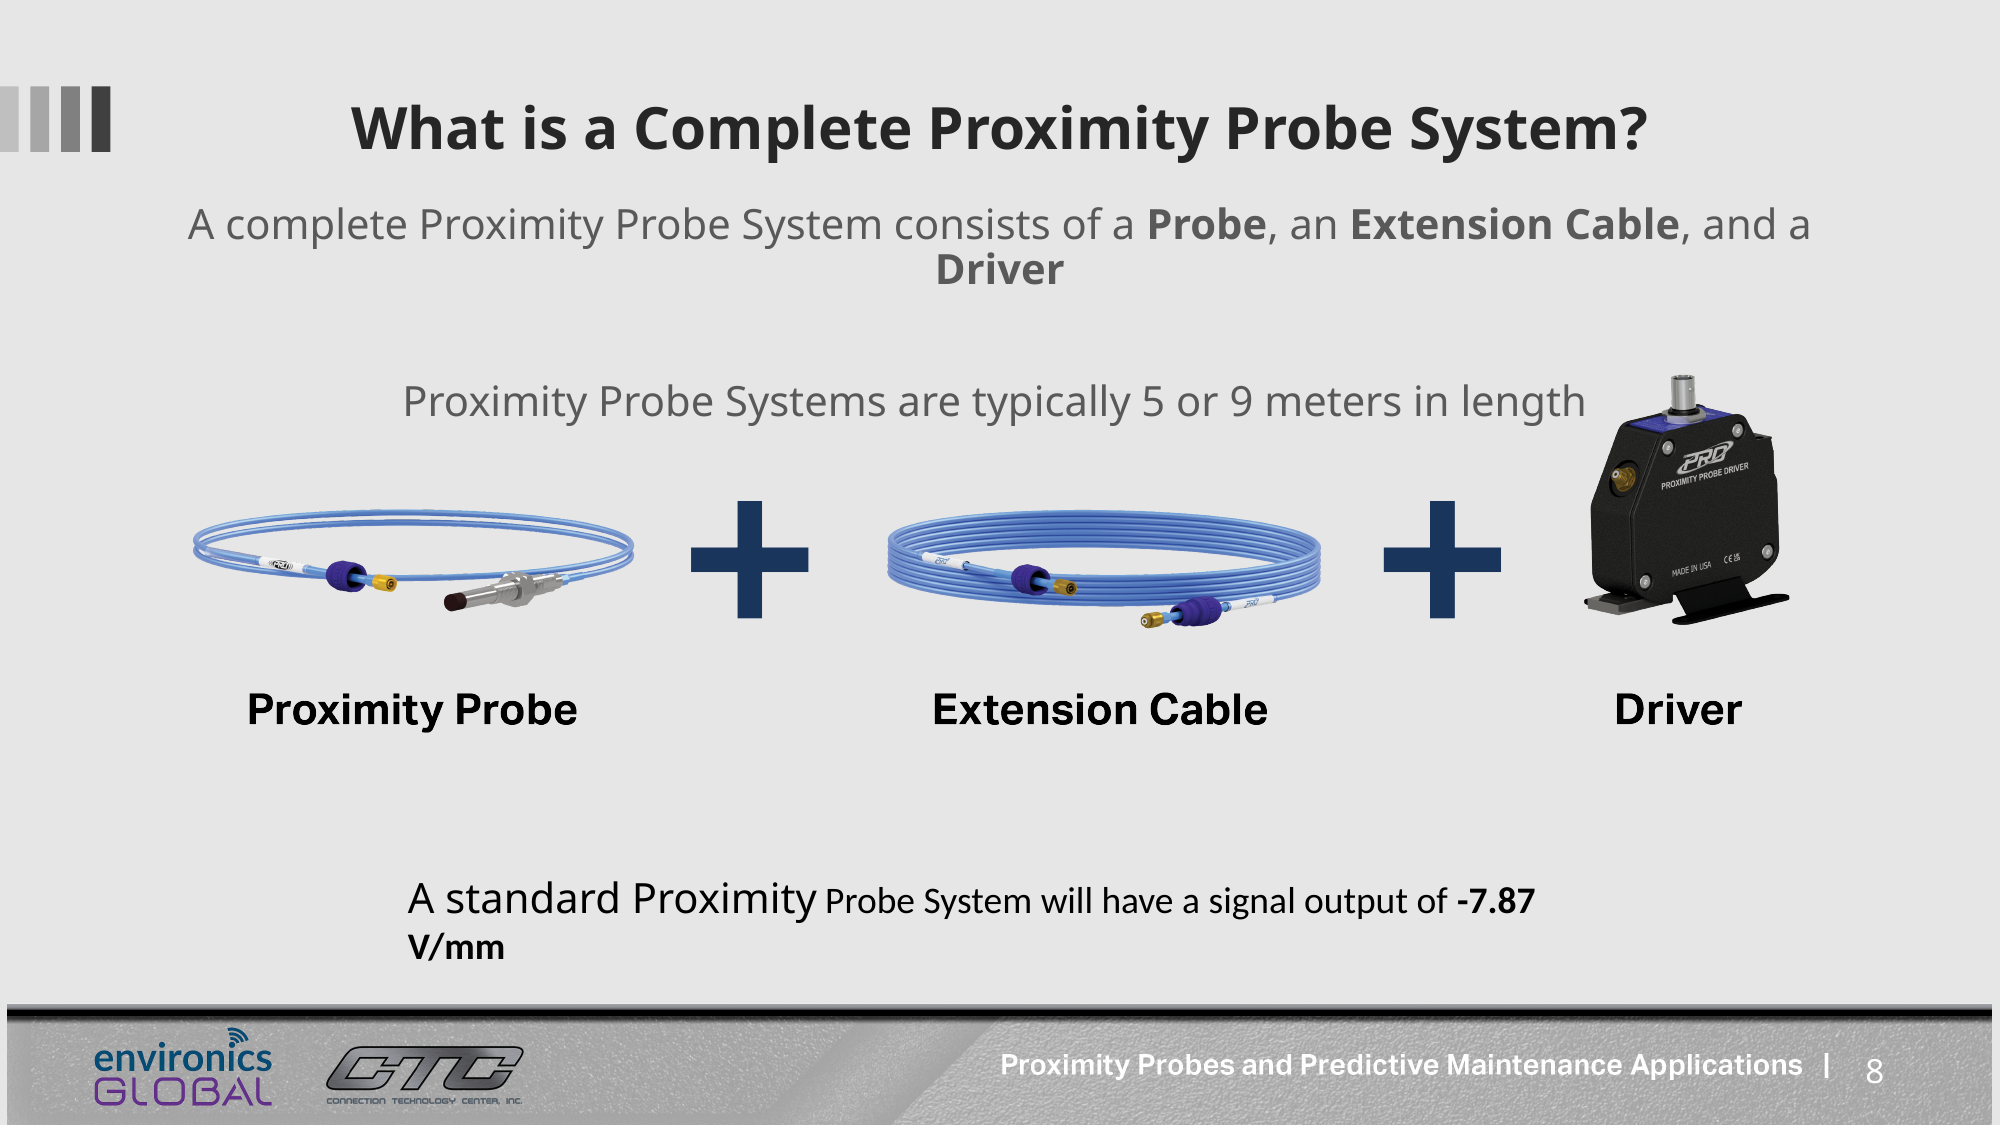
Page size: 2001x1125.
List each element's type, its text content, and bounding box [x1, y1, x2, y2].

picture [0, 341, 2000, 948]
title What is a Complete Proximity Probe System? [137, 22, 1863, 196]
list A complete Proximity Probe System consists of a Probe, an Extension Cable, and a Driver Proximity Probe Systems are typically 5 or 9 meters in length [137, 196, 1863, 341]
text_box A standard Proximity Probe System will have a signal output of -7.87 V/mm [393, 948, 1607, 975]
picture [7, 1003, 1992, 1125]
